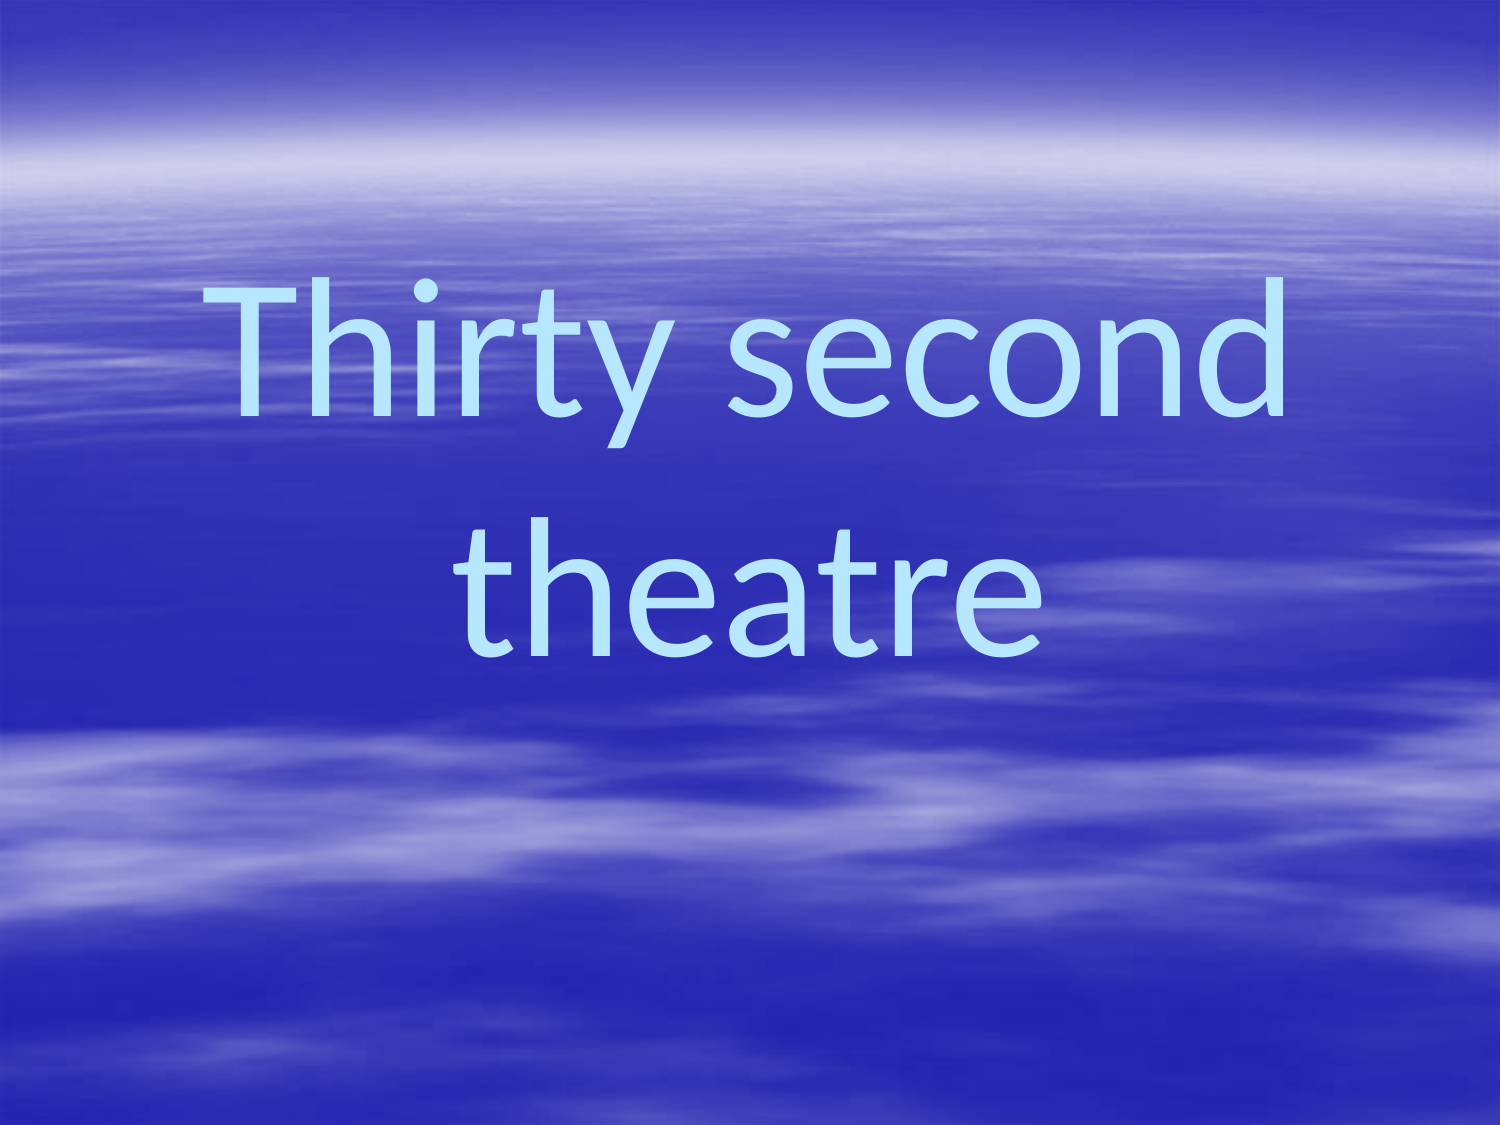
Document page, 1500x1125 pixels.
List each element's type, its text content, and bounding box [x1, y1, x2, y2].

title Thirty second theatre [112, 324, 1388, 588]
